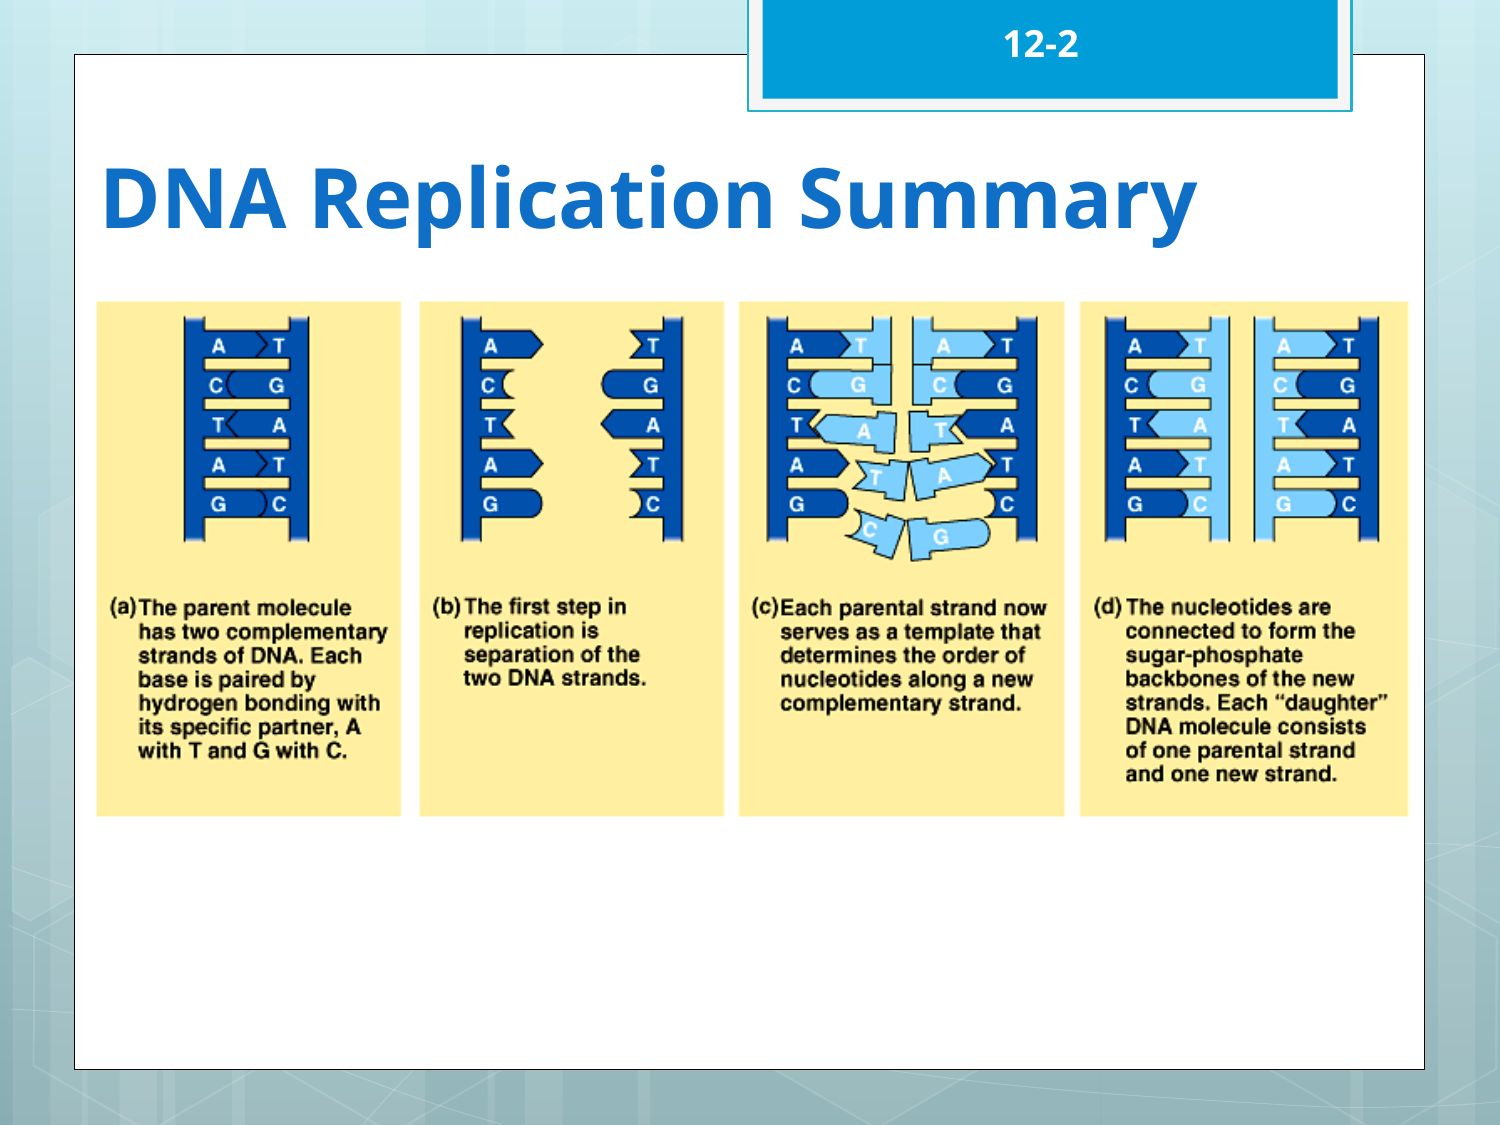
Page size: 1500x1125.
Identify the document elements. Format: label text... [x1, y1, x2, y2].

text_box DNA Replication Summary [85, 137, 1238, 288]
picture [87, 287, 1423, 828]
text_box 12-2 [987, 12, 1100, 73]
